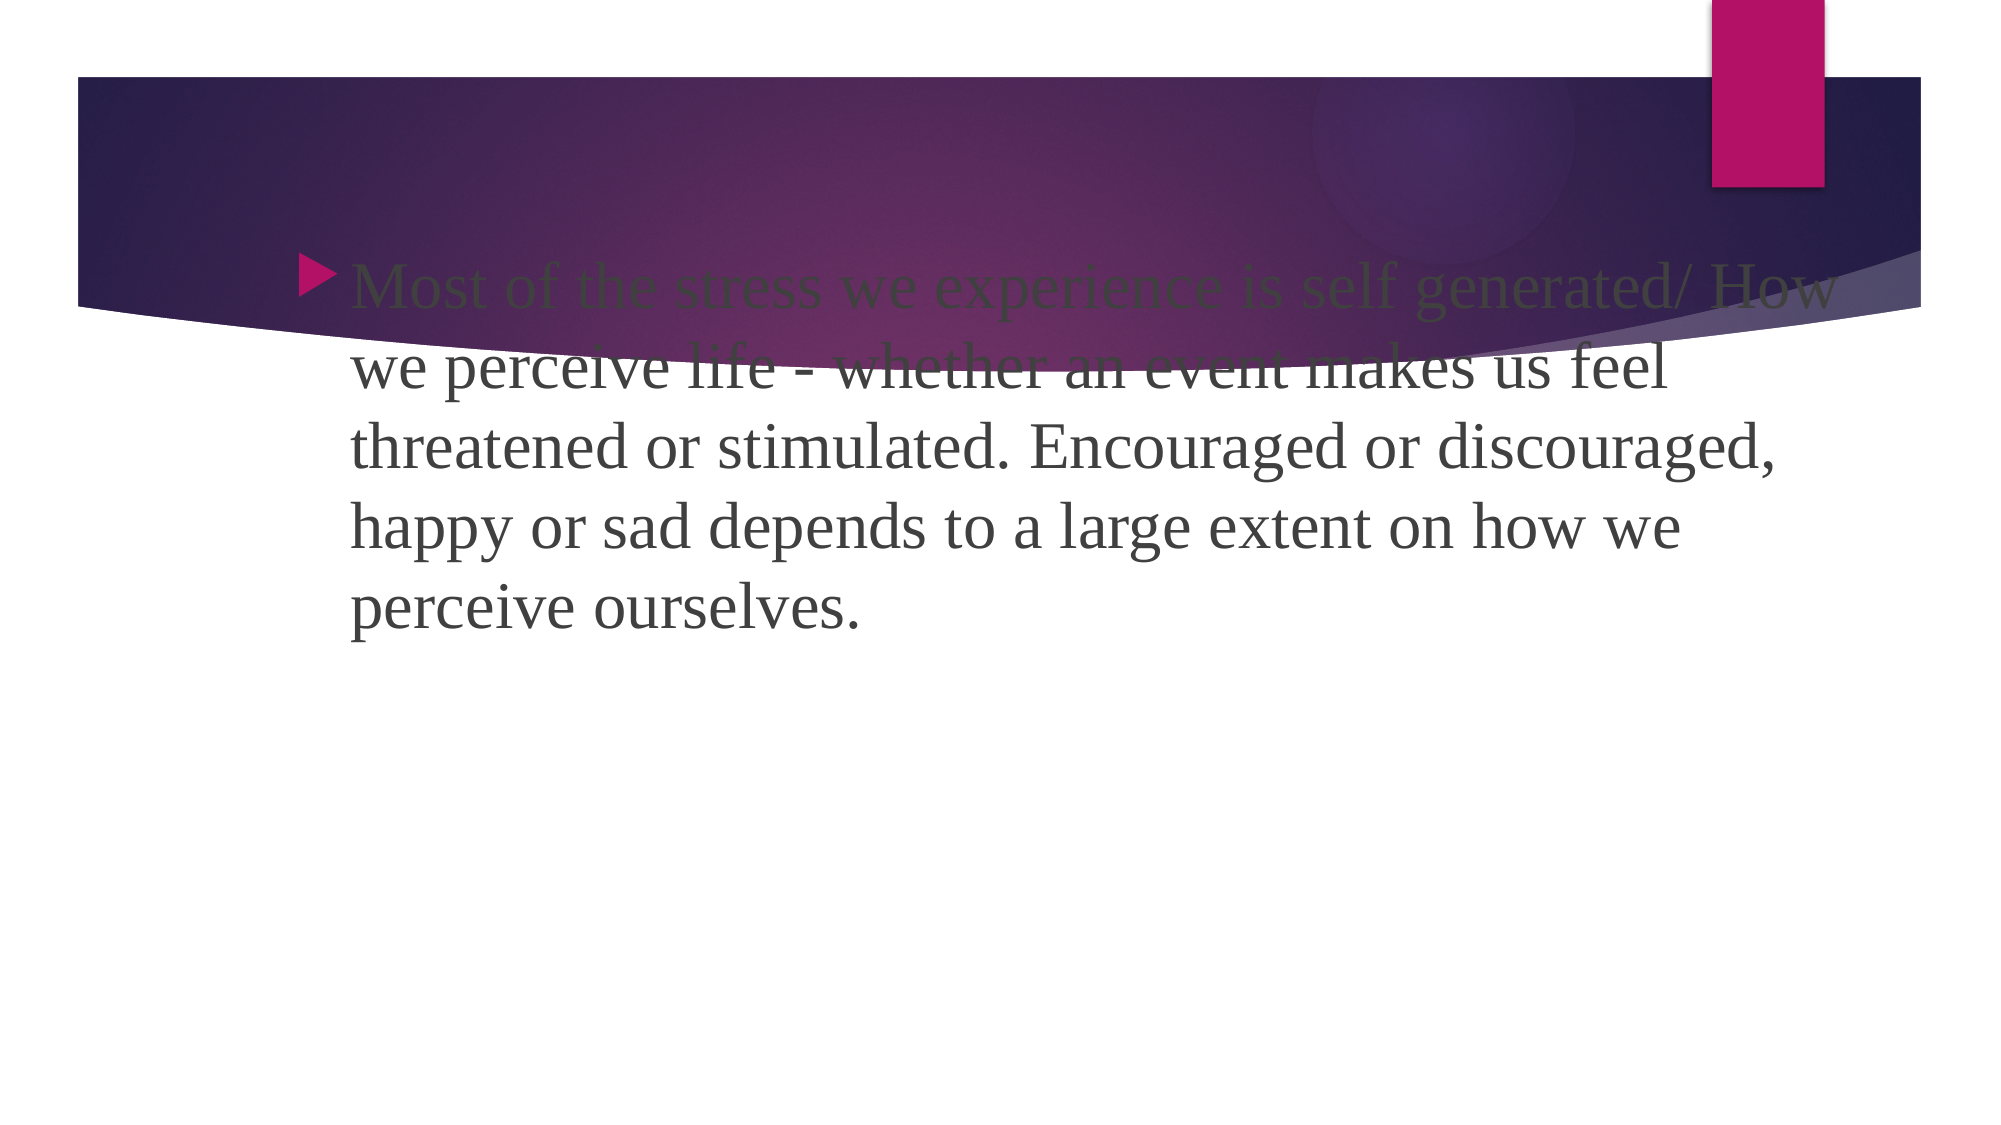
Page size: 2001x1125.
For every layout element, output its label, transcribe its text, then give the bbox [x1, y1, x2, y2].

list Most of the stress we experience is self generated/ How we perceive life - whether an event makes us feel threatened or stimulated. Encouraged or discouraged, happy or sad depends to a large extent on how we perceive ourselves. [279, 233, 1923, 747]
